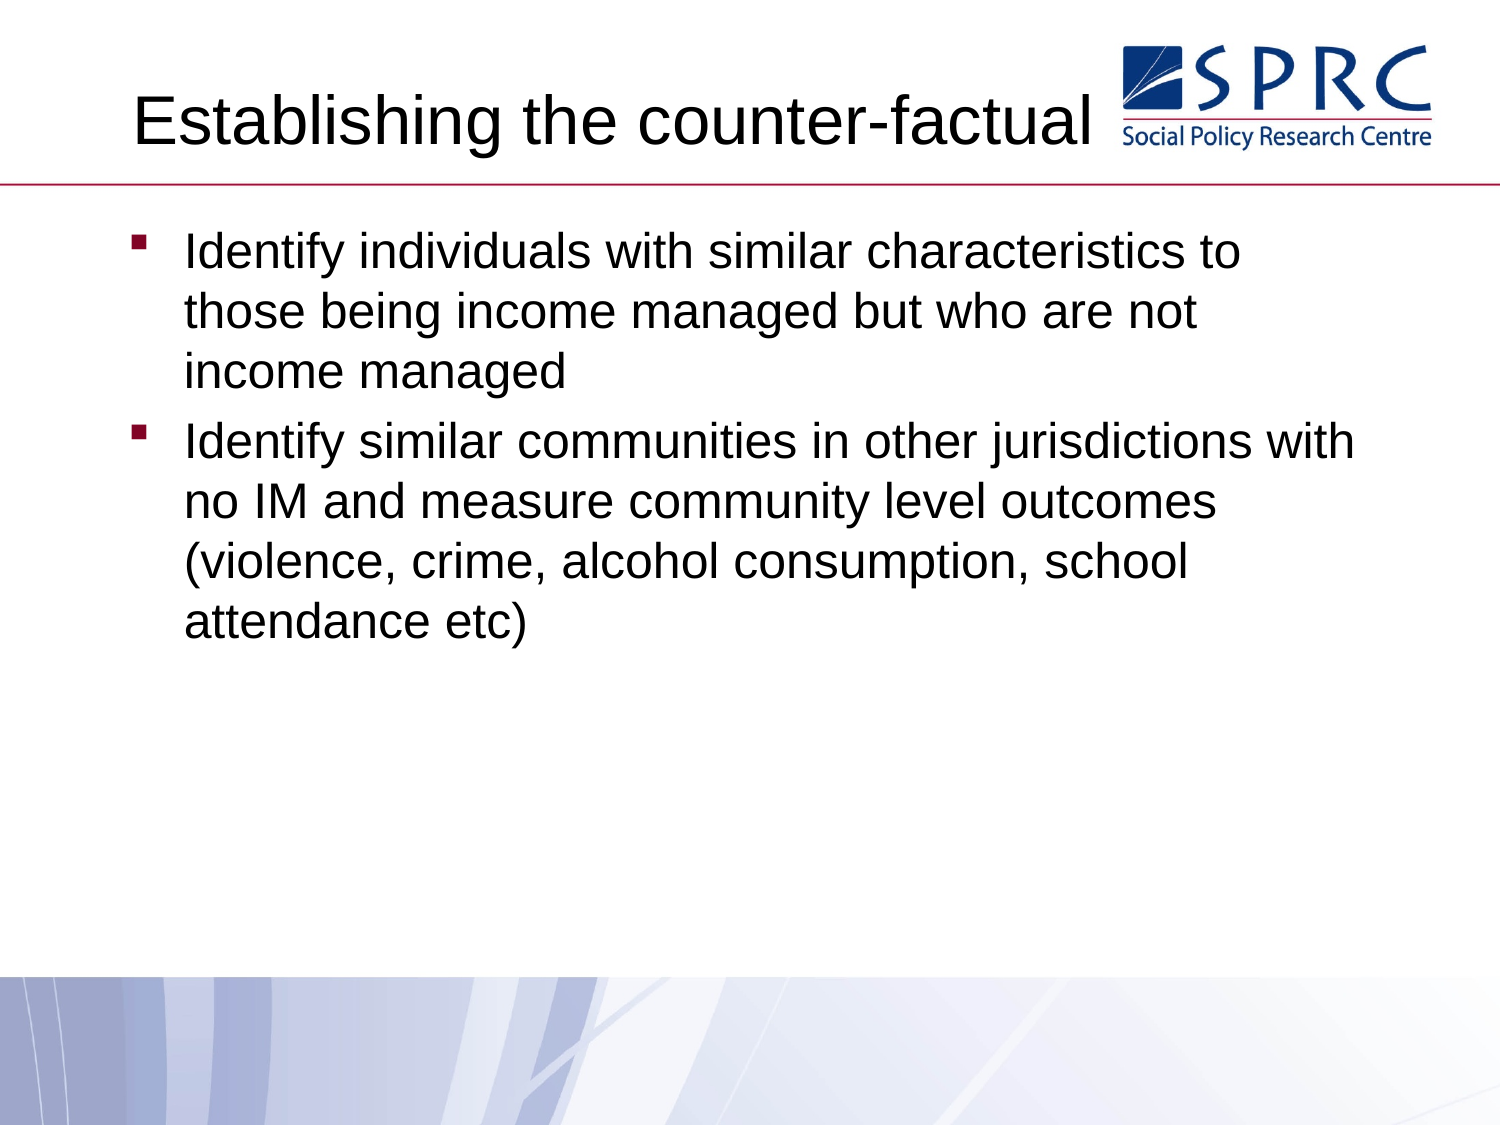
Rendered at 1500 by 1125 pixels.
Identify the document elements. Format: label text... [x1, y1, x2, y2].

title Establishing the counter-factual [112, 58, 1114, 176]
picture [0, 0, 1500, 1125]
list Identify individuals with similar characteristics to those being income managed but who are not income managed Identify similar communities in other jurisdictions with no IM and measure community level outcomes (violence, crime, alcohol consumption, school attendance etc) [112, 210, 1388, 985]
